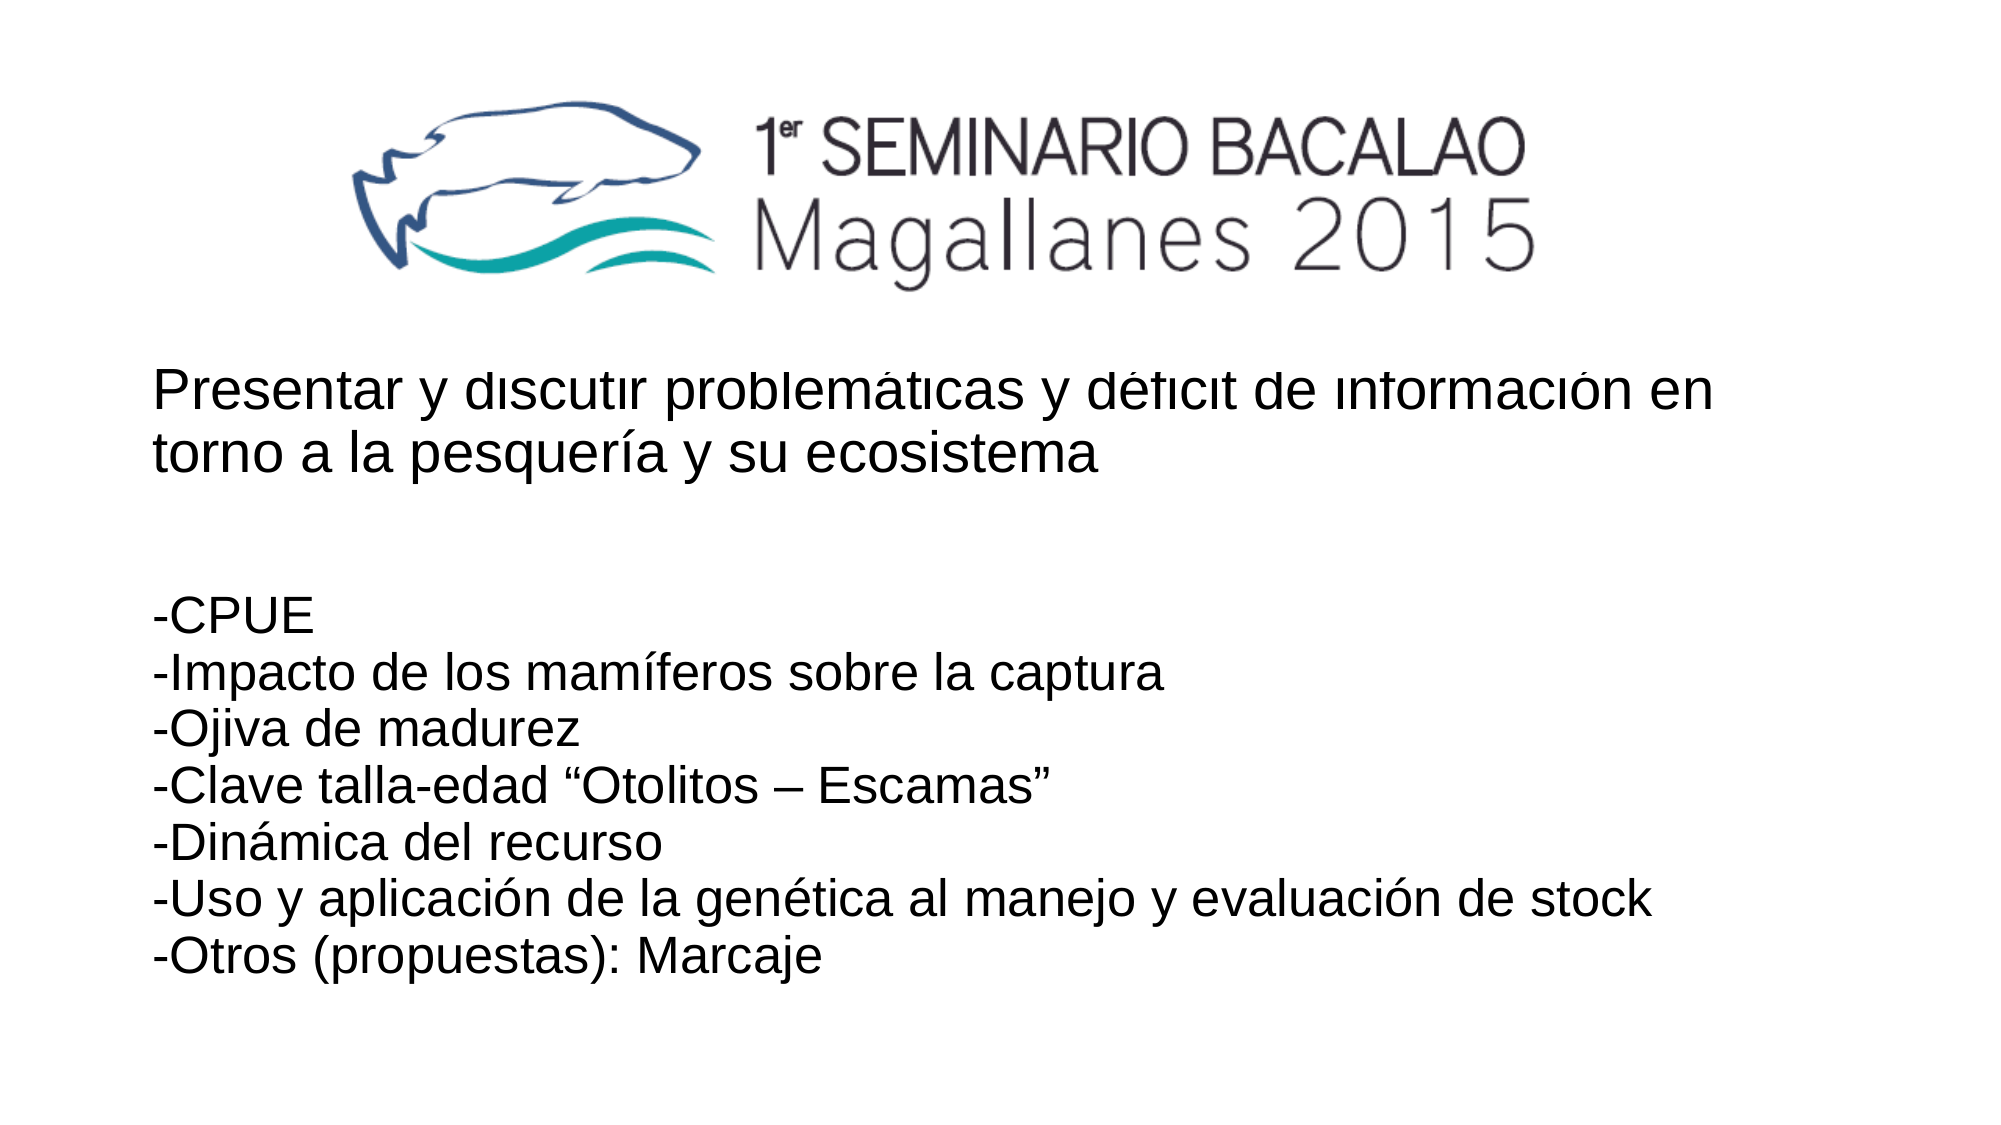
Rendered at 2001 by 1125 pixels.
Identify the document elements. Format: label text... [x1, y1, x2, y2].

picture [310, 0, 1637, 373]
title Presentar y discutir problemáticas y déficit de información en torno a la pesquería y su ecosistema -CPUE -Impacto de los mamíferos sobre la captura -Ojiva de madurez -Clave talla-edad “Otolitos – Escamas” -Dinámica del recurso -Uso y aplicación de la genética al manejo y evaluación de stock -Otros (propuestas): Marcaje [137, 361, 1863, 1125]
